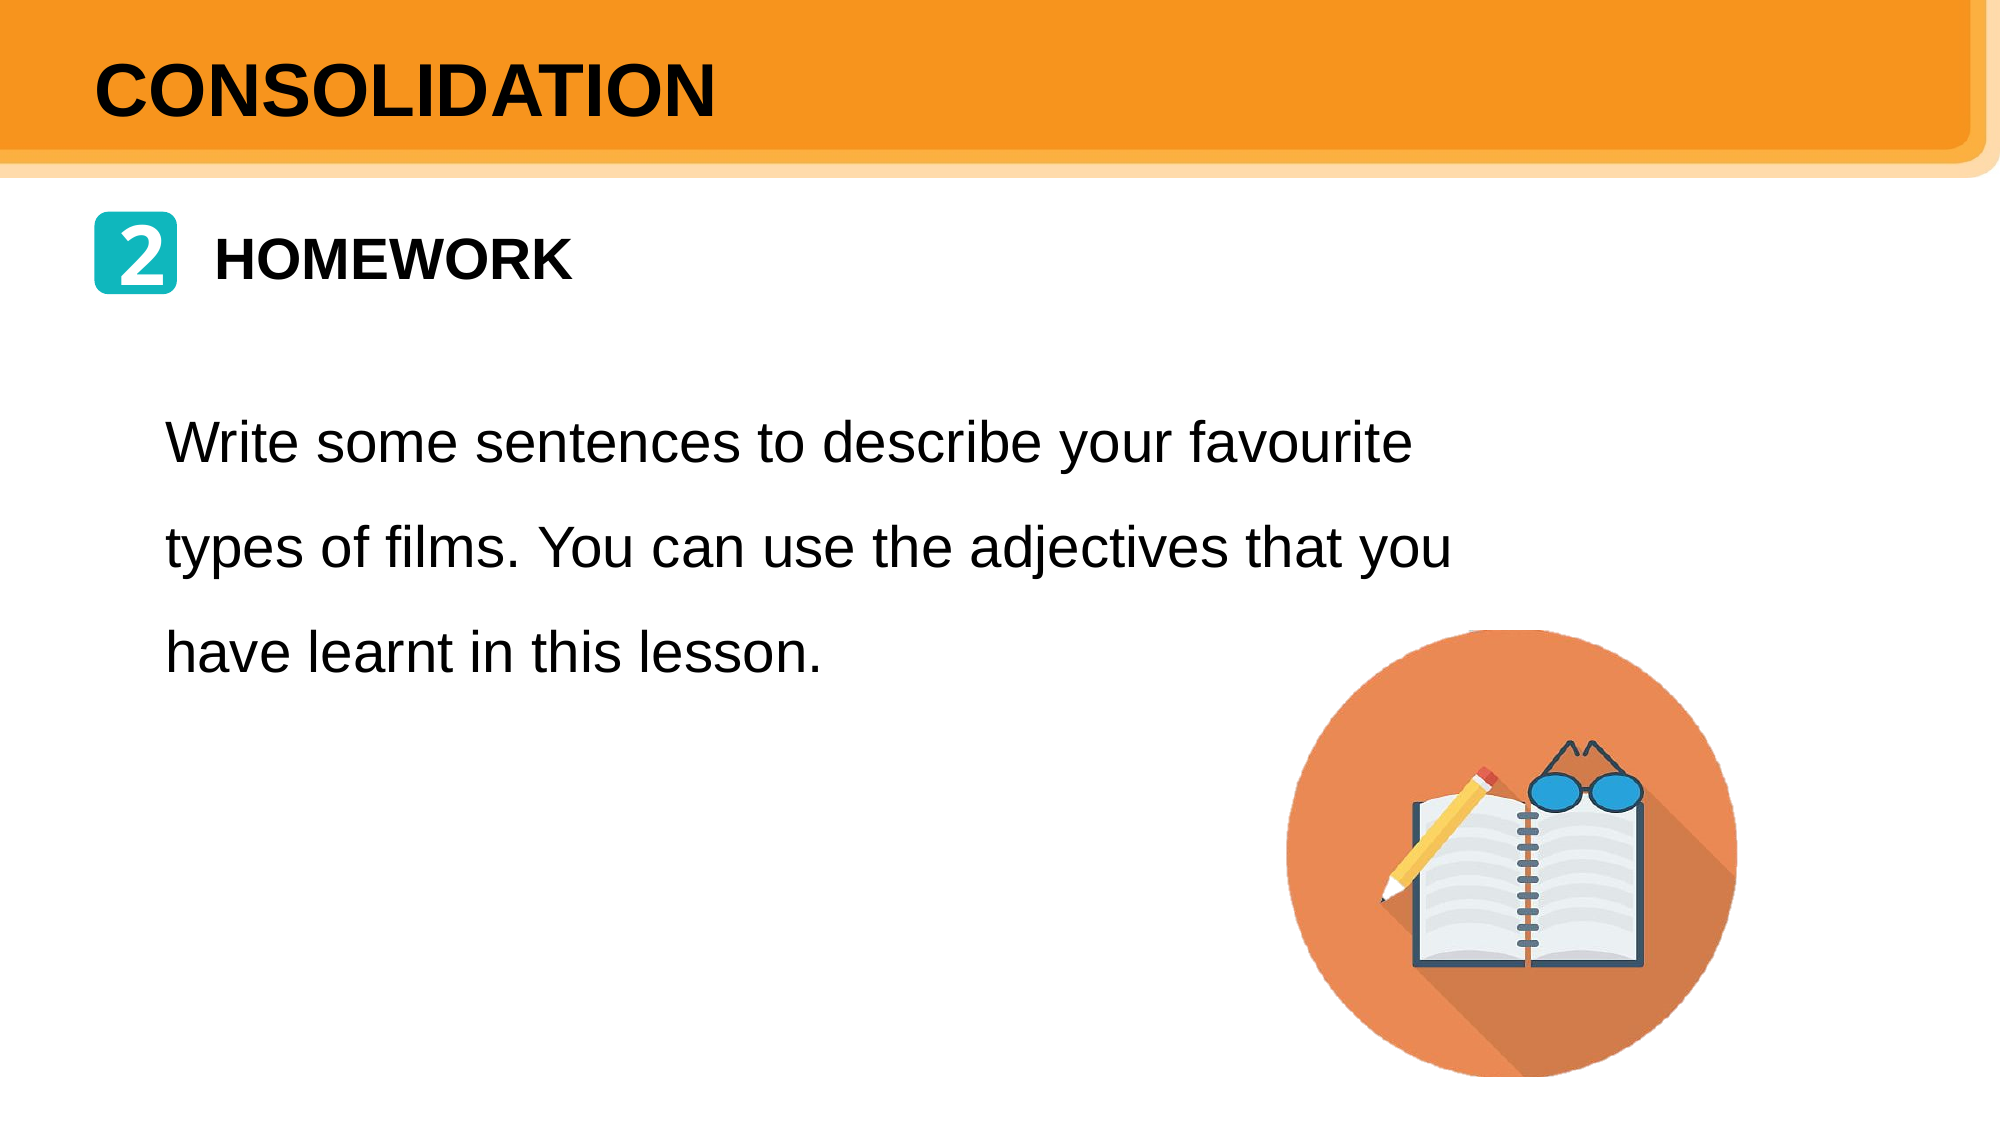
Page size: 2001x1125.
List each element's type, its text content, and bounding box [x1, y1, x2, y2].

picture [1190, 629, 1832, 1078]
text_box Write some sentences to describe your favourite types of films. You can use the adjectives that you have learnt in this lesson. [150, 361, 1505, 692]
text_box [94, 212, 103, 294]
text_box HOMEWORK [199, 213, 1974, 299]
picture [0, 0, 2000, 178]
text_box 2 [103, 194, 169, 310]
text_box [169, 213, 177, 293]
